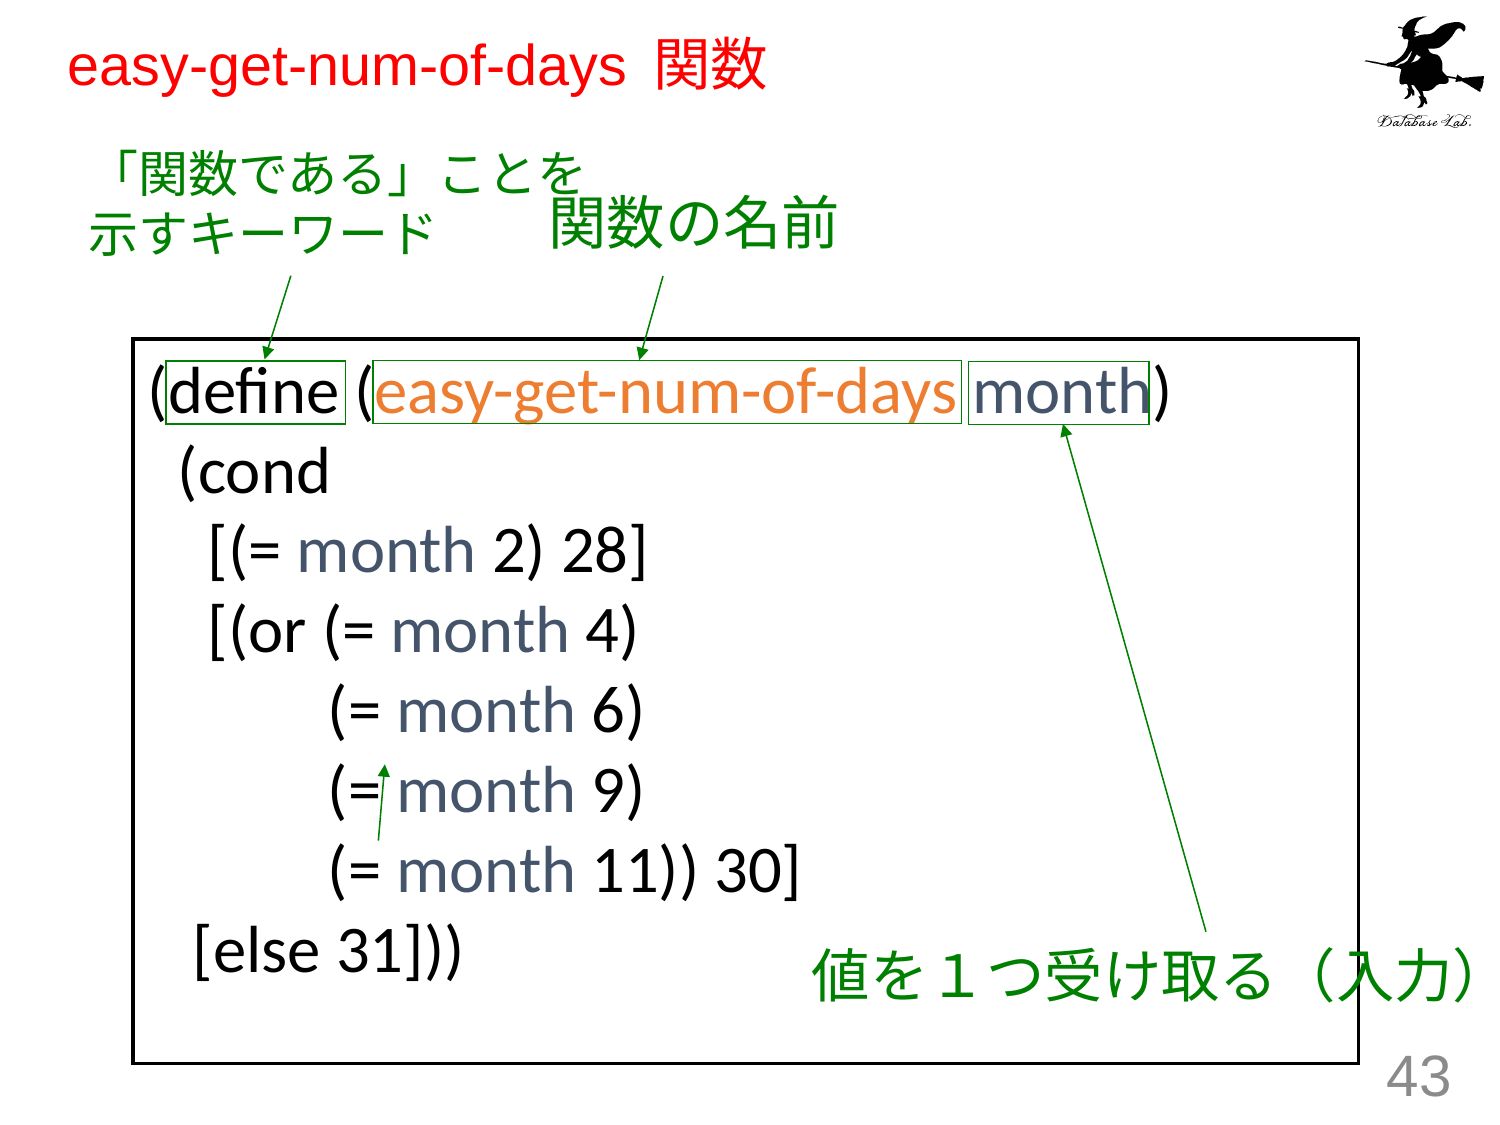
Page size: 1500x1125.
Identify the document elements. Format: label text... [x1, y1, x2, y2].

text_box 「関数である」ことを 示すキーワード [73, 134, 603, 270]
text_box 値を１つ受け取る（入力） [797, 931, 1500, 1017]
title easy-get-num-of-days 関数 [52, 28, 1441, 106]
text_box [1060, 425, 1207, 932]
slide_number 43 [1129, 1042, 1467, 1103]
text_box (define (easy-get-num-of-days month) (cond [(= month 2) 28] [(or (= month 4) (= month 6) (= month 9) (= month 11)) 30] [else 31])) [133, 339, 1359, 1064]
text_box [262, 275, 291, 360]
picture [1362, 14, 1486, 130]
text_box [165, 361, 346, 425]
text_box [636, 275, 664, 360]
text_box 関数の名前 [603, 178, 855, 264]
text_box [968, 361, 1149, 425]
text_box [373, 360, 962, 424]
text_box [377, 764, 391, 841]
